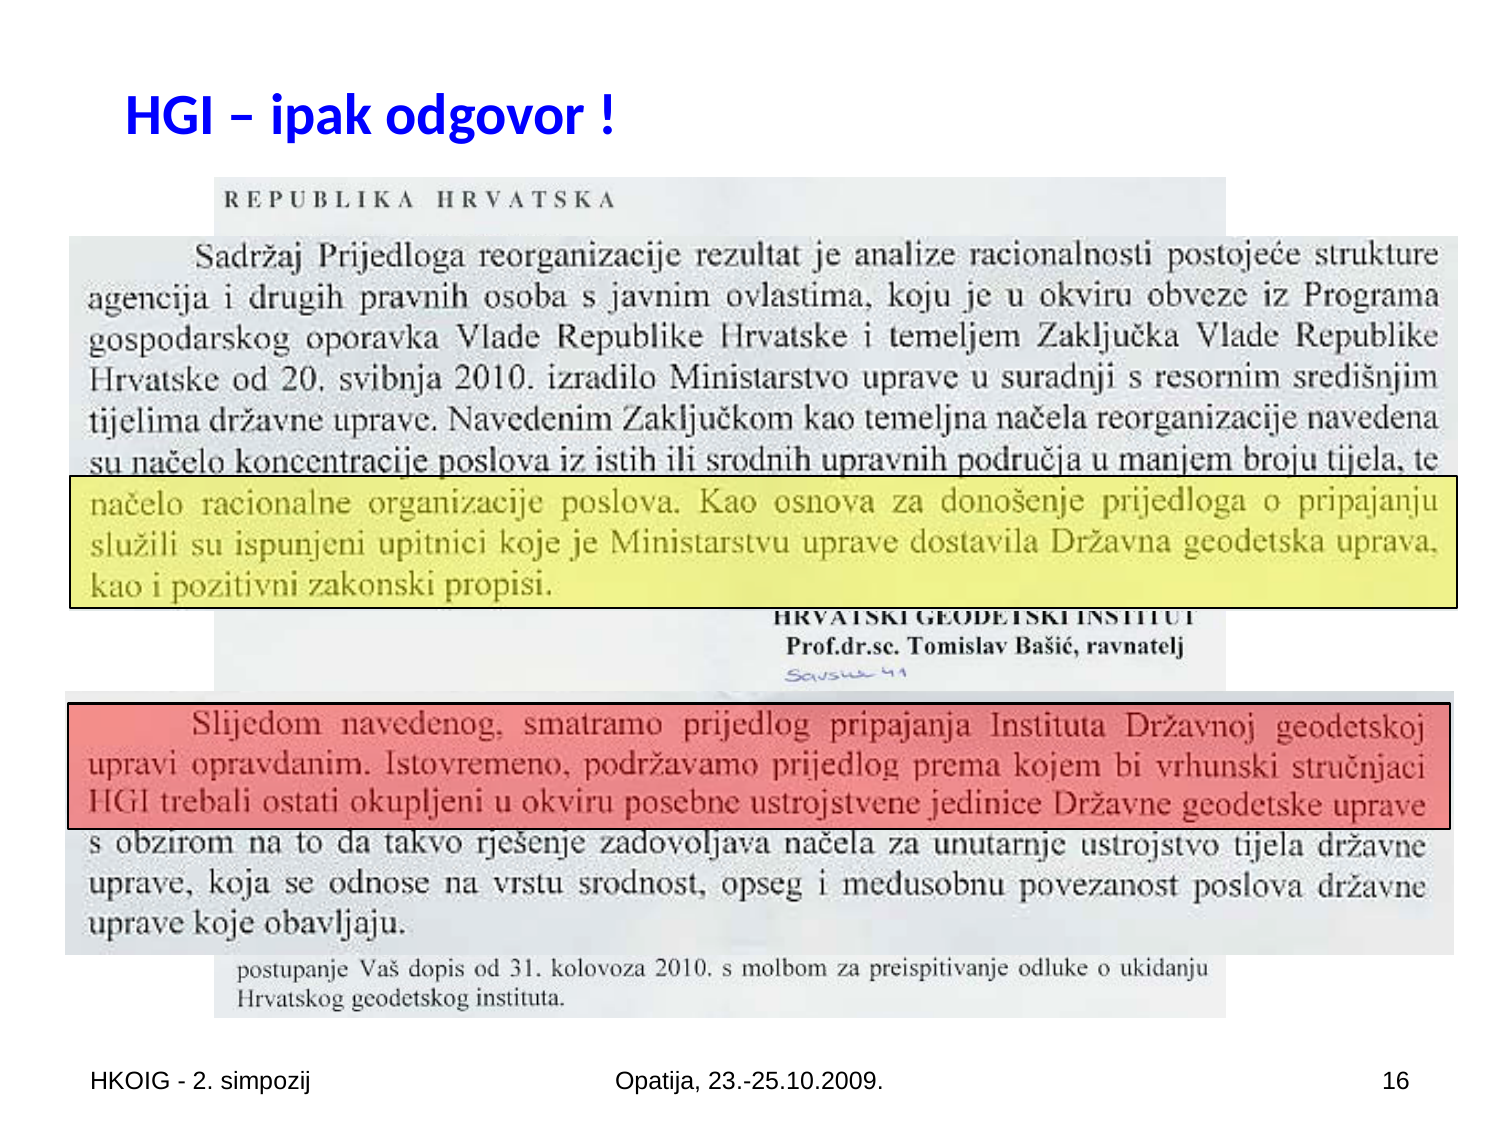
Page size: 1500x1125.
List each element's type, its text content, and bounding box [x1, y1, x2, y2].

footer Opatija, 23.-25.10.2009. [512, 1026, 988, 1103]
slide_number 16 [1074, 1024, 1426, 1103]
picture [65, 177, 1458, 1018]
slide_number HKOIG - 2. simpozij [74, 1024, 426, 1103]
text_box HGI – ipak odgovor ! [110, 68, 1372, 154]
